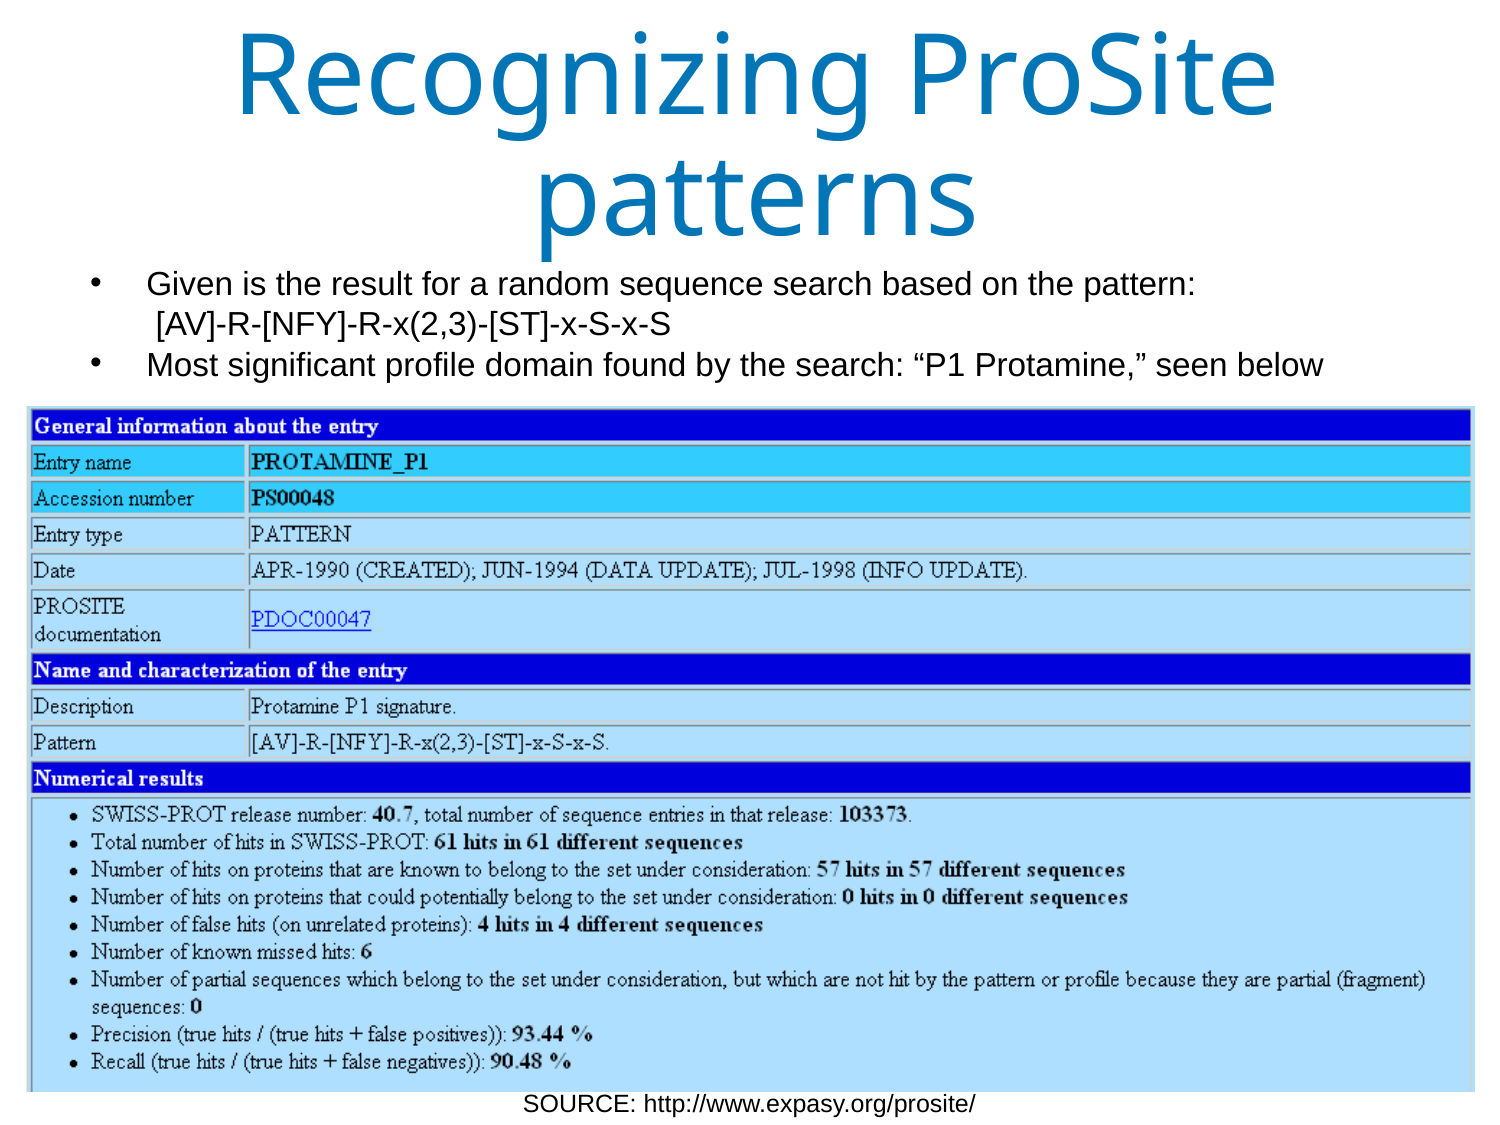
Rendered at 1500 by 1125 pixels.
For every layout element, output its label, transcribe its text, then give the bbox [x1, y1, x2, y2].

list Given is the result for a random sequence search based on the pattern: [AV]-R-[NFY]-R-x(2,3)-[ST]-x-S-x-S Most significant profile domain found by the search: “P1 Protamine,” seen below [75, 262, 1425, 400]
text_box SOURCE: http://www.expasy.org/prosite/ [199, 1092, 1300, 1125]
picture [24, 406, 1475, 1092]
title Recognizing ProSite patterns [62, 45, 1450, 233]
